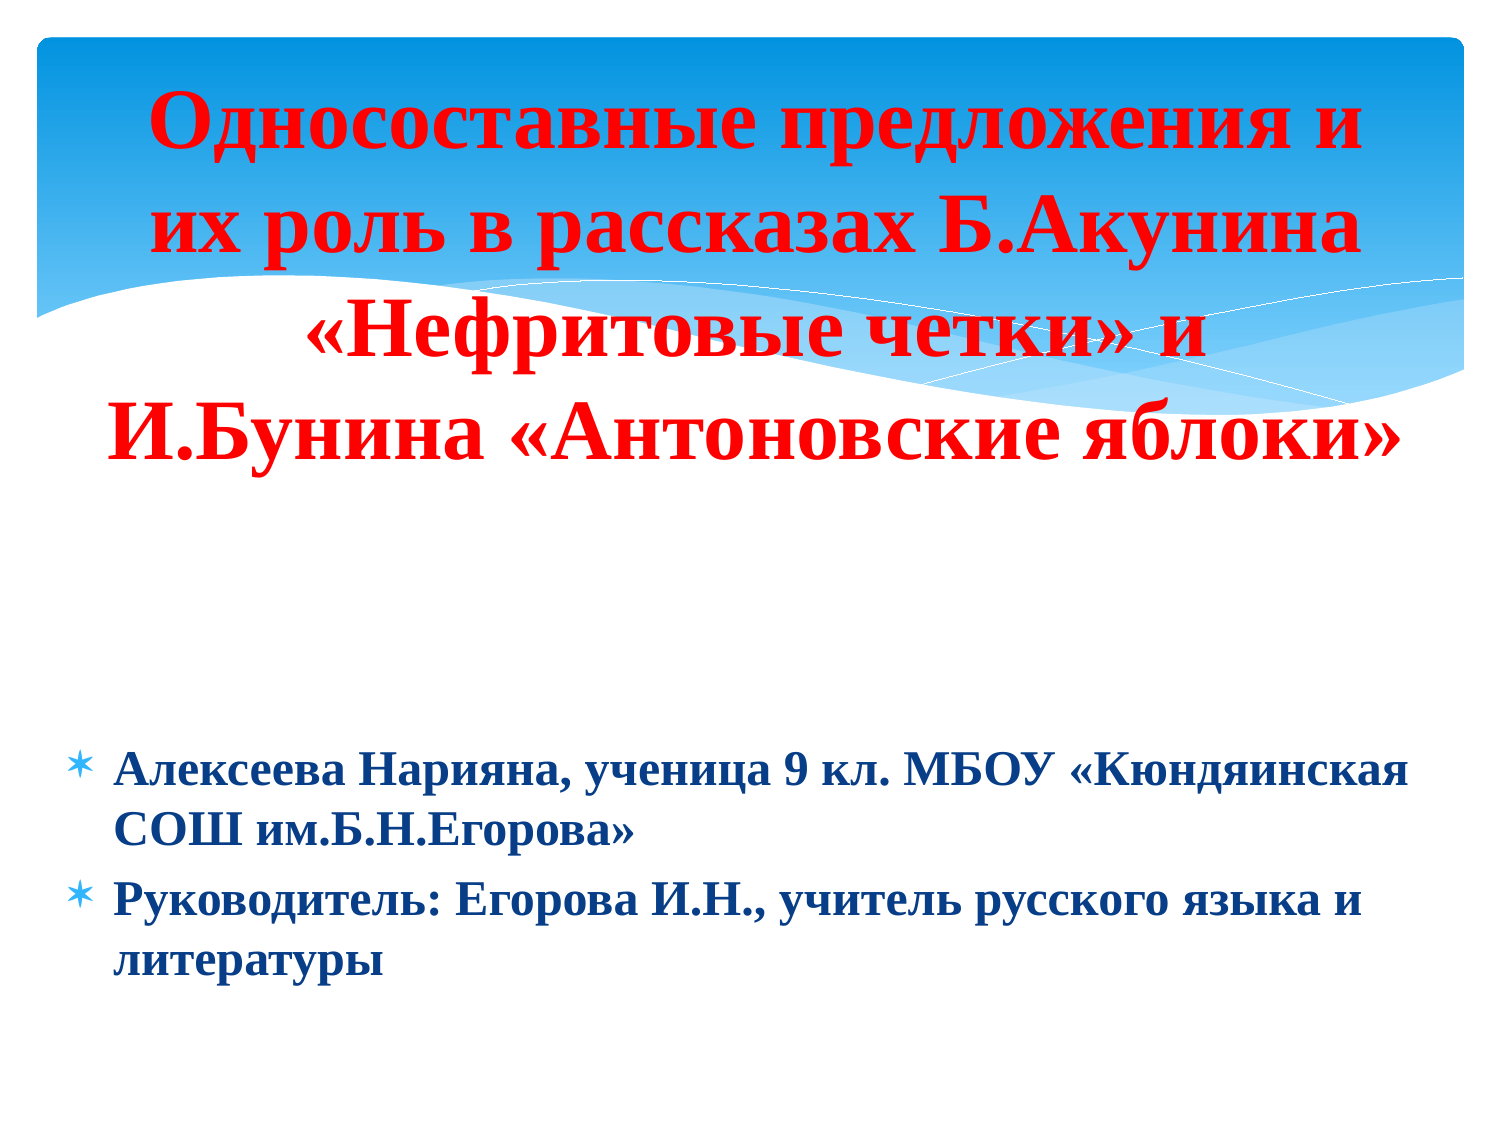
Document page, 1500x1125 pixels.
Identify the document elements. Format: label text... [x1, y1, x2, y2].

list Алексеева Нарияна, ученица 9 кл. МБОУ «Кюндяинская СОШ им.Б.Н.Егорова» Руководитель: Егорова И.Н., учитель русского языка и литературы [53, 727, 1437, 1017]
title Односоставные предложения и их роль в рассказах Б.Акунина «Нефритовые четки» и И.Бунина «Антоновские яблоки» [88, 45, 1425, 598]
